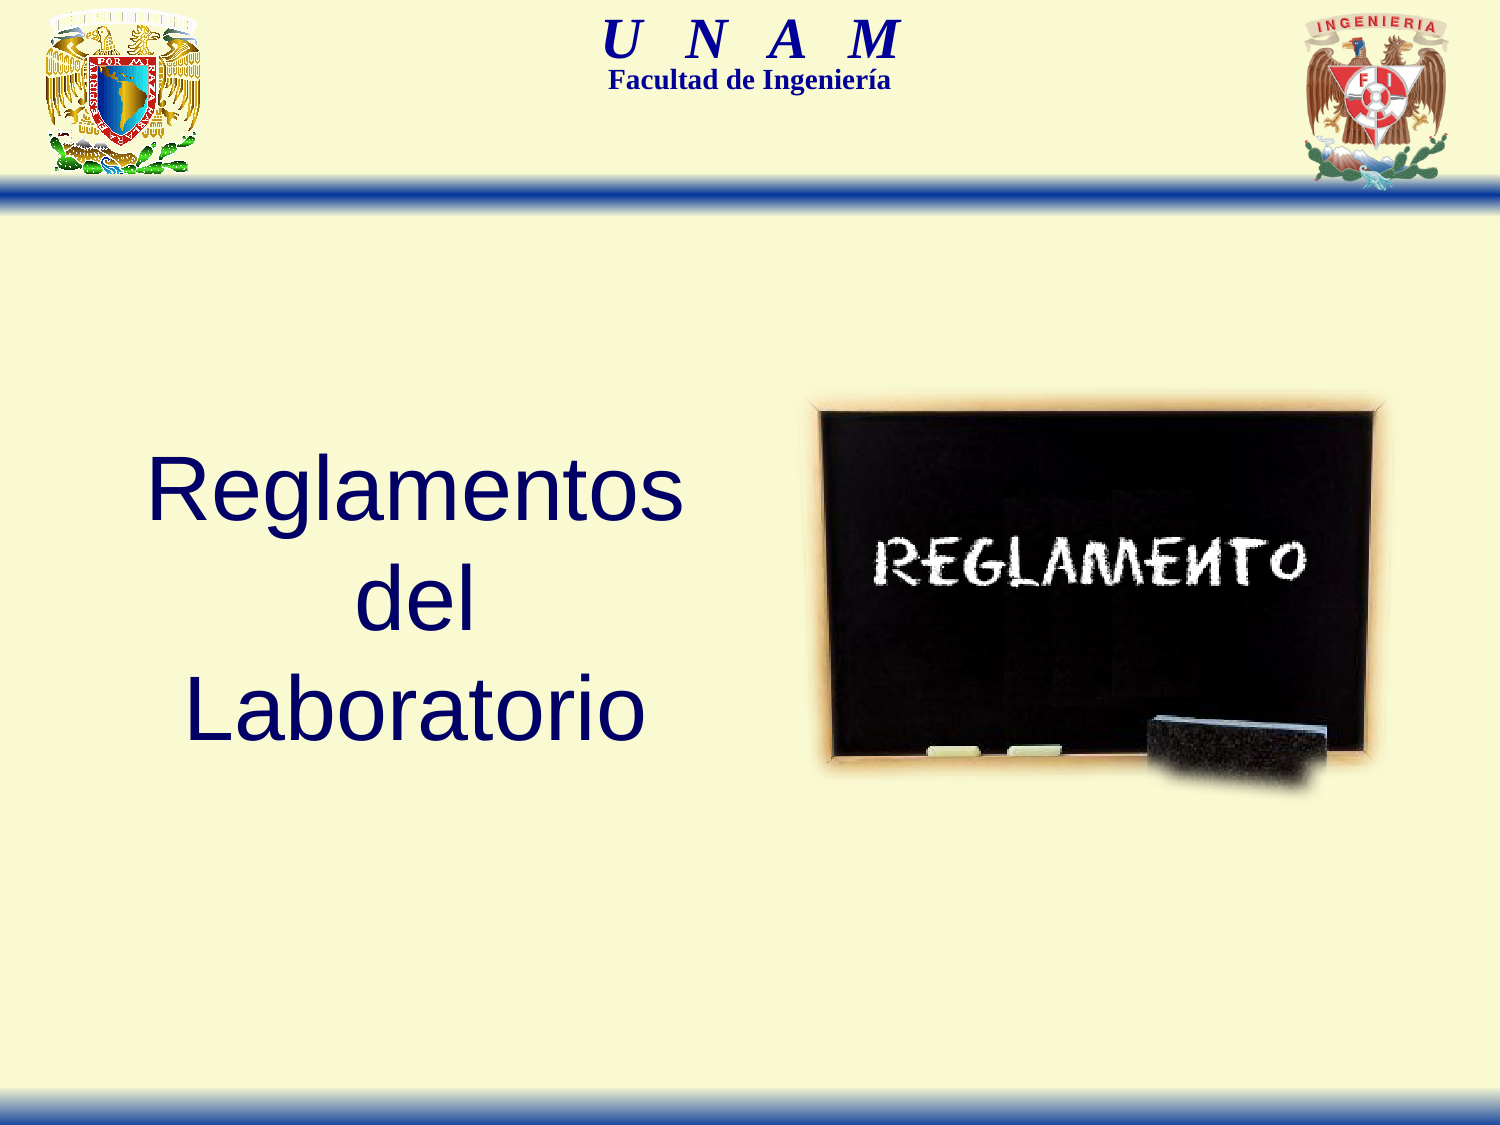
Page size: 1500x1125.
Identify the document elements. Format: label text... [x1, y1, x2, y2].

picture [1299, 5, 1453, 198]
text_box Reglamentos del Laboratorio [105, 421, 727, 776]
picture [46, 8, 200, 175]
picture [761, 351, 1434, 856]
